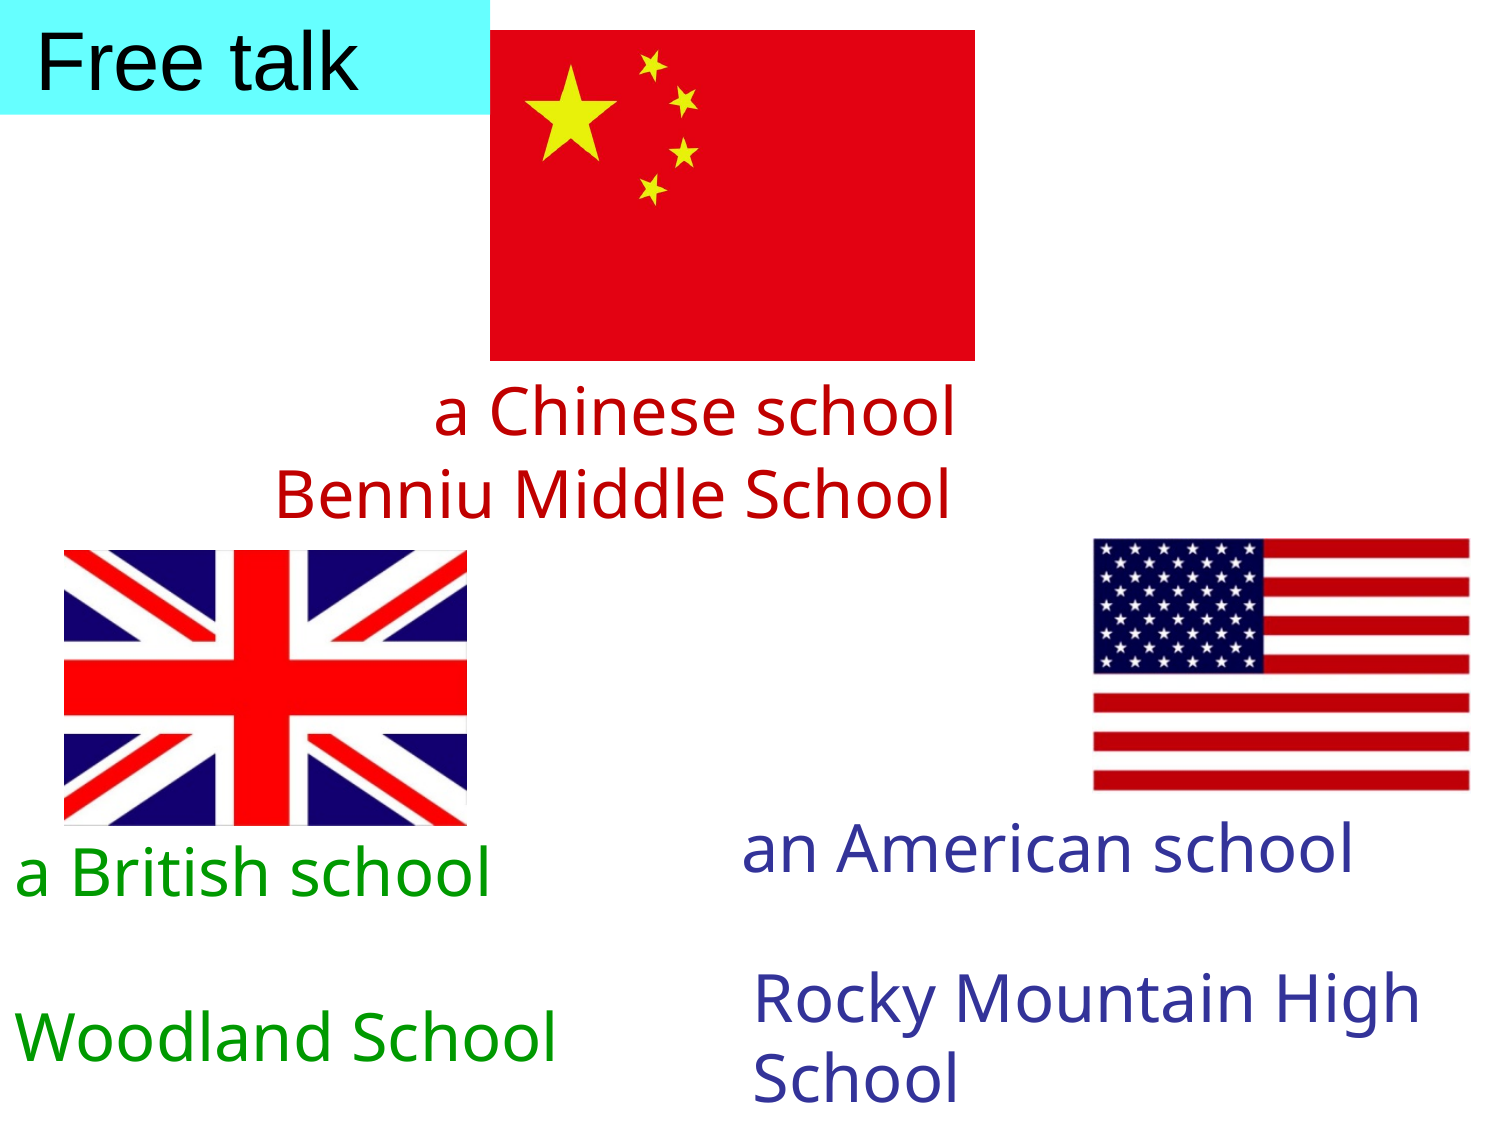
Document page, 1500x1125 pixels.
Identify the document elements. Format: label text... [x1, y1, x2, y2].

picture [64, 550, 467, 826]
text_box Benniu Middle School [0, 444, 1489, 539]
picture [489, 30, 975, 362]
text_box Free talk [0, 0, 491, 115]
picture [1092, 538, 1471, 795]
text_box Woodland School [0, 987, 738, 1083]
text_box Rocky Mountain High School [738, 948, 1500, 1123]
text_box an American school [726, 798, 1500, 894]
text_box a Chinese school [419, 361, 1241, 444]
text_box a British school [0, 822, 739, 918]
